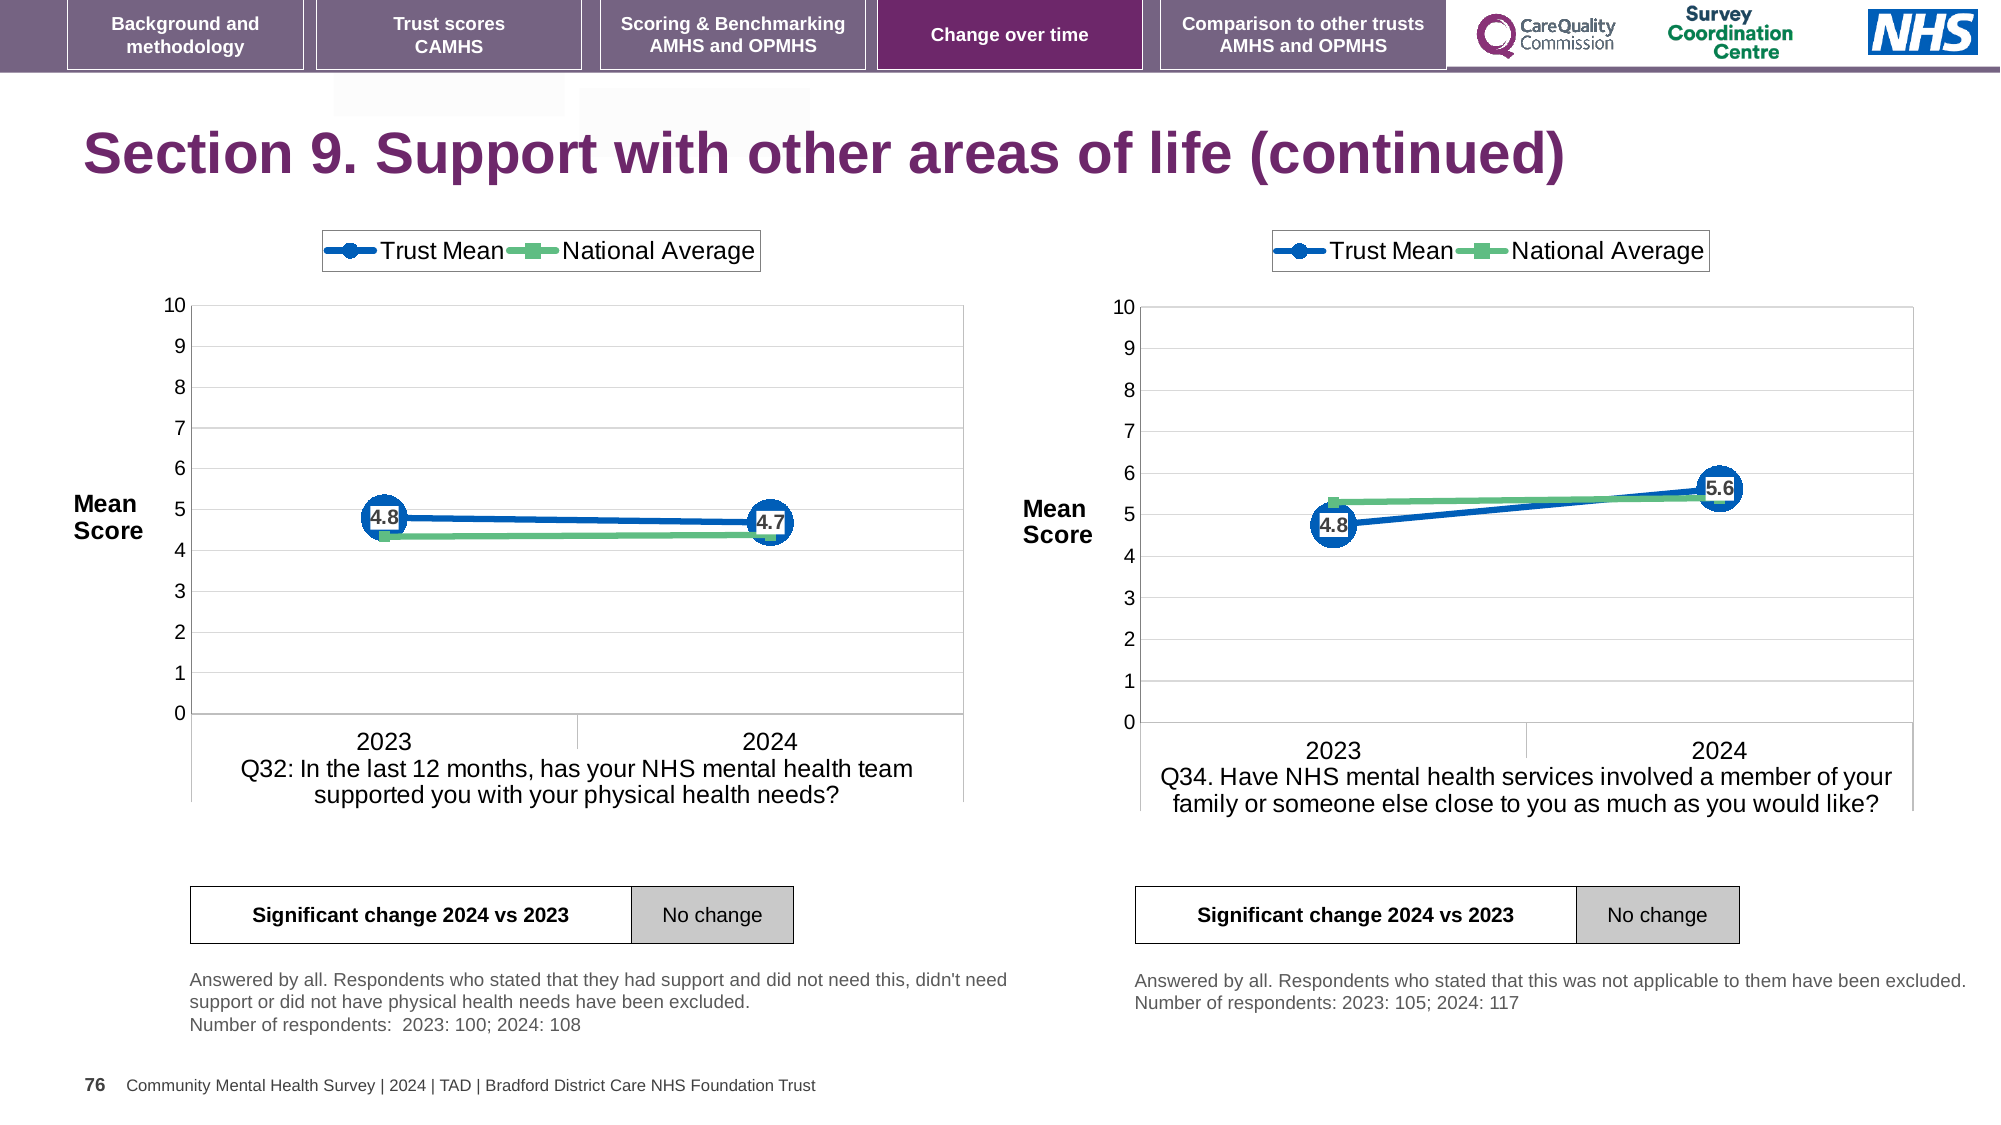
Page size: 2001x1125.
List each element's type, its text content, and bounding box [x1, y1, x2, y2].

picture [1666, 3, 1794, 61]
chart [1018, 228, 1916, 870]
table_header Significant change 2024 vs 2023 [1136, 887, 1576, 943]
text_box 76 [84, 1065, 122, 1125]
table_header No change [1577, 887, 1739, 943]
title Section 9. Support with other areas of life (continued) [68, 100, 1942, 209]
table_header Significant change 2024 vs 2023 [191, 887, 631, 943]
picture [1476, 13, 1616, 59]
text_box Answered by all. Respondents who stated that this was not applicable to them have been excluded. Number of respondents: 2023: 105; 2024: 117 [1119, 960, 1984, 1044]
chart [68, 228, 966, 858]
picture [1868, 9, 1978, 55]
text_box Answered by all. Respondents who stated that they had support and did not need this, didn't need support or did not have physical health needs have been excluded. Number of respondents: 2023: 100; 2024: 108 [174, 959, 1039, 1043]
table_header No change [632, 887, 793, 943]
